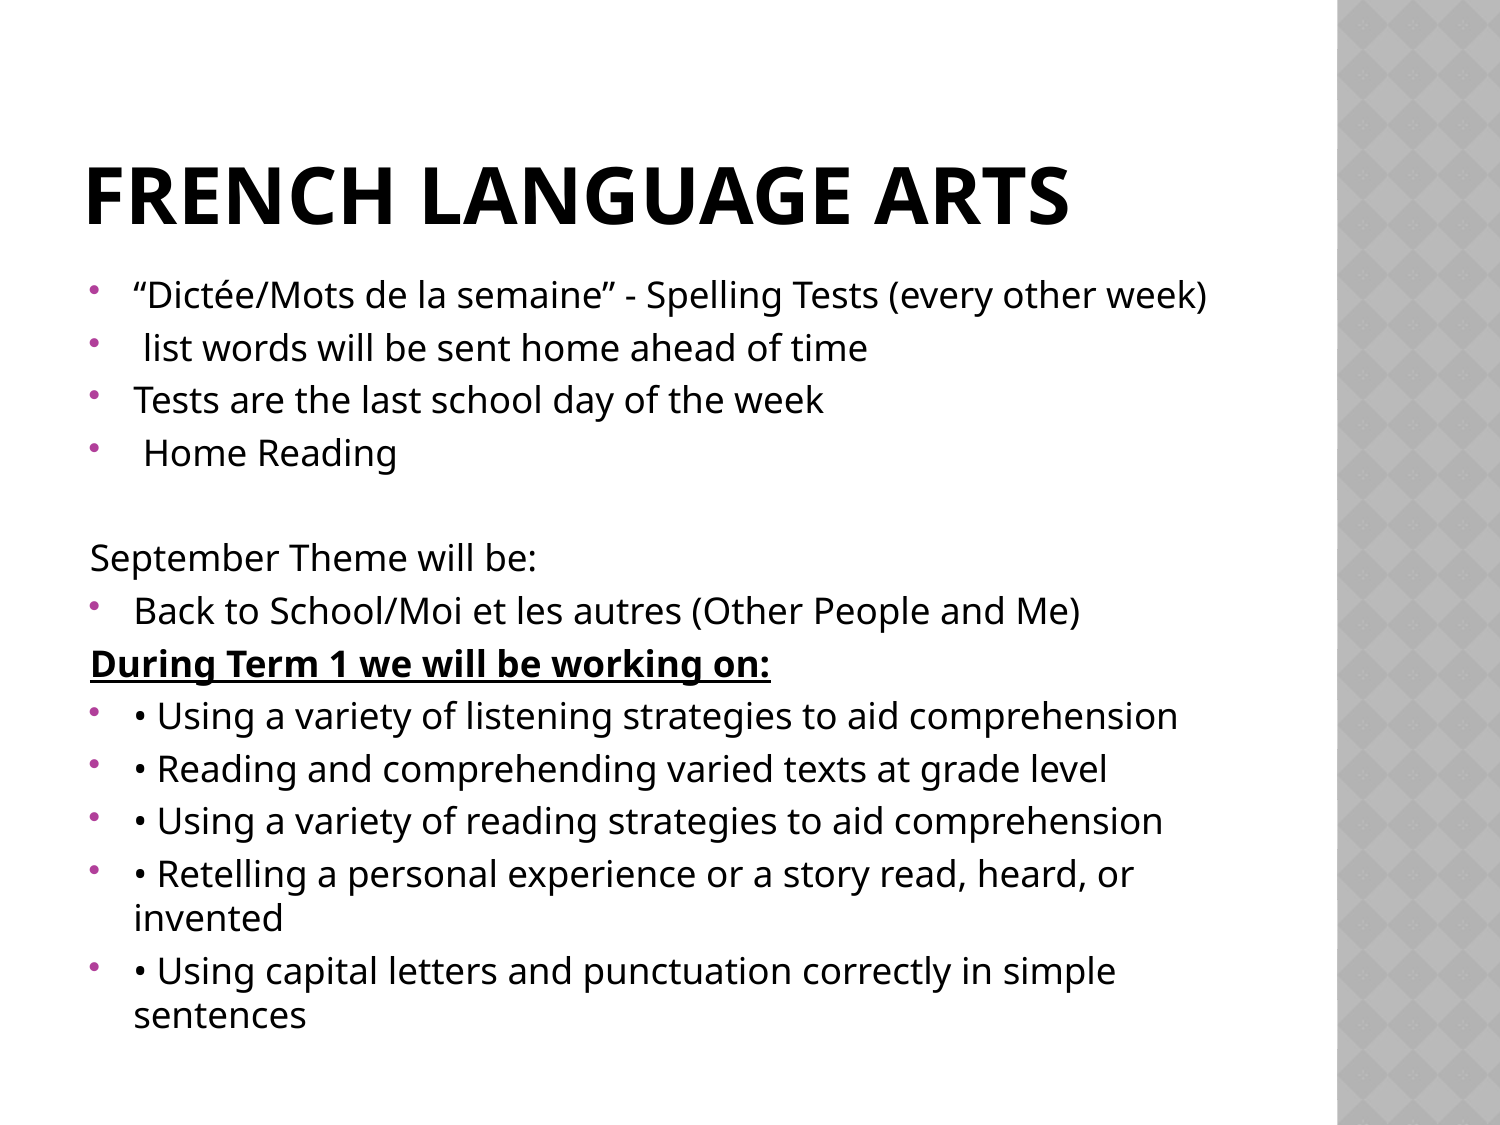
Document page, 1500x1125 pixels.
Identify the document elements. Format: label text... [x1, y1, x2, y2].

list “Dictée/Mots de la semaine” - Spelling Tests (every other week) list words will be sent home ahead of time Tests are the last school day of the week Home Reading September Theme will be: Back to School/Moi et les autres (Other People and Me) During Term 1 we will be working on: • Using a variety of listening strategies to aid comprehension • Reading and comprehending varied texts at grade level • Using a variety of reading strategies to aid comprehension • Retelling a personal experience or a story read, heard, or invented • Using capital letters and punctuation correctly in simple sentences [75, 264, 1263, 1059]
title French Language Arts [75, 52, 1263, 240]
